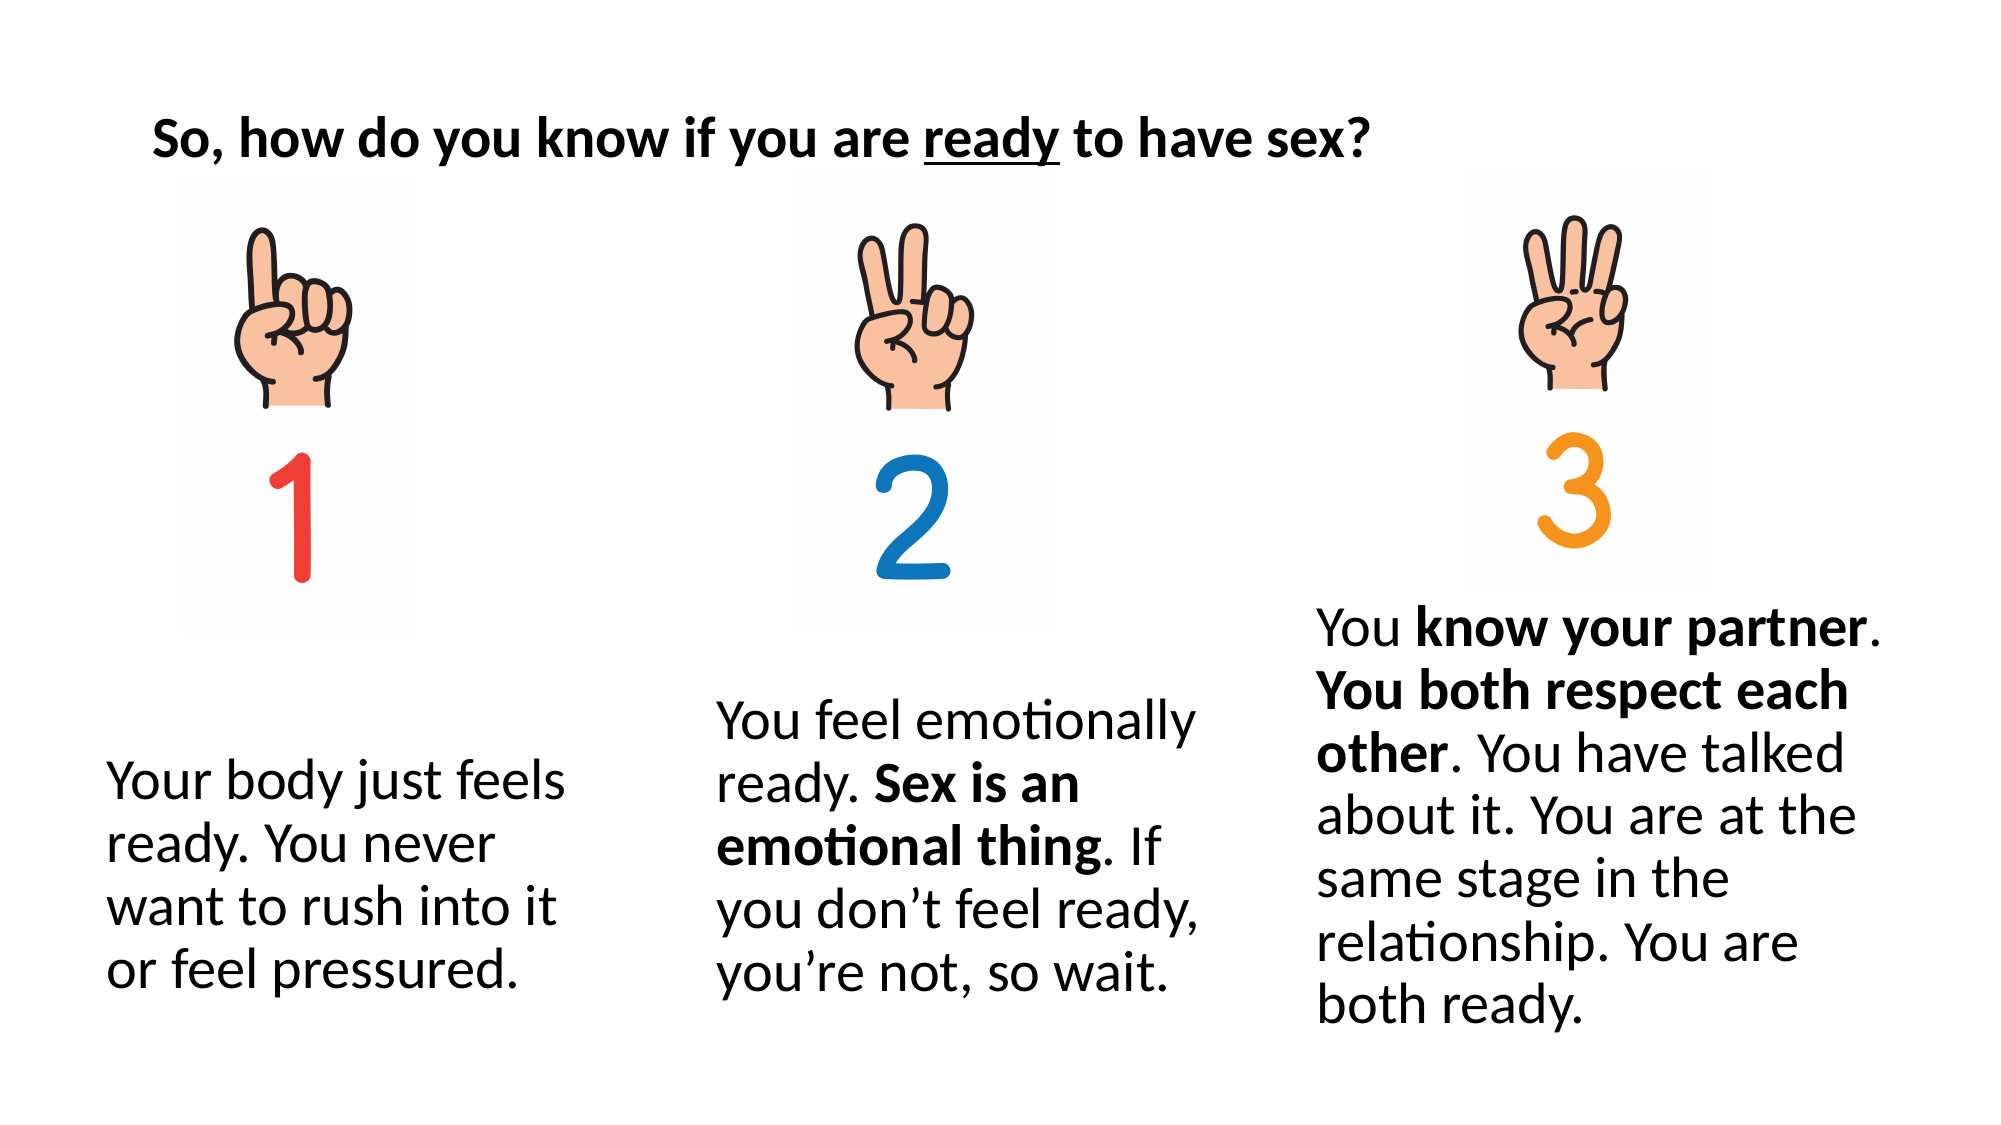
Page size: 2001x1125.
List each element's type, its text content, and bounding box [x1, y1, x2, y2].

picture [178, 173, 419, 636]
picture [792, 171, 1059, 631]
picture [1465, 171, 1713, 595]
text_box So, how do you know if you are ready to have sex? [137, 59, 1863, 219]
text_box Your body just feels ready. You never want to rush into it or feel pressured. [73, 742, 637, 969]
text_box You feel emotionally ready. Sex is an emotional thing. If you don’t feel ready, you’re not, so wait. [682, 681, 1266, 909]
text_box You know your partner. You both respect each other. You have talked about it. You are at the same stage in the relationship. You are both ready. [1283, 588, 1903, 1122]
